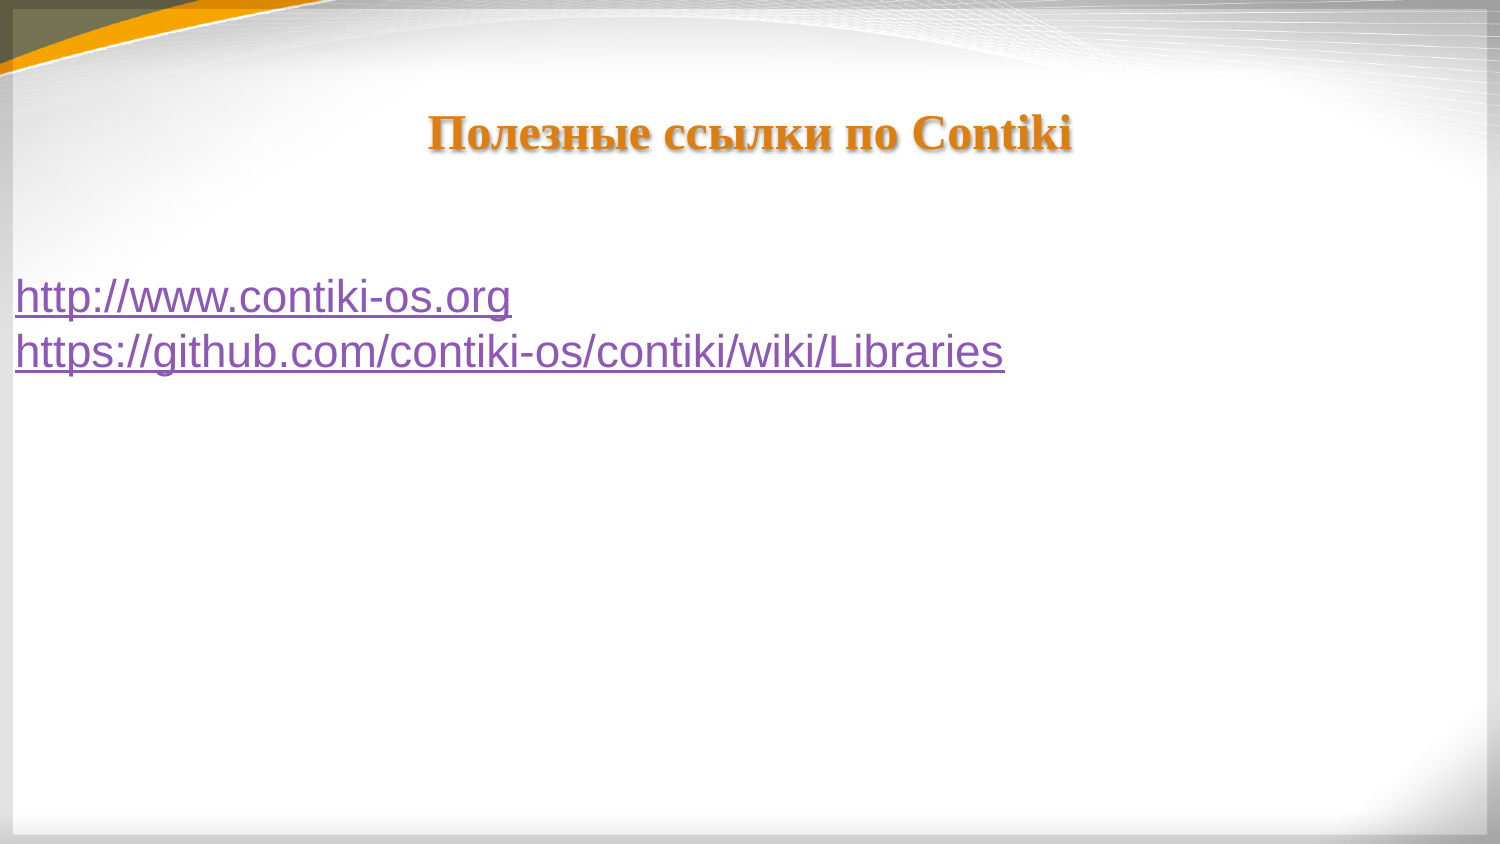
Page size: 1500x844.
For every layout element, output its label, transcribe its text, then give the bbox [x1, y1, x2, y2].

list http://www.contiki-os.org https://github.com/contiki-os/contiki/wiki/Libraries [0, 196, 1425, 808]
title Полезные ссылки по Contiki [75, 33, 1425, 175]
picture [0, 0, 1500, 844]
